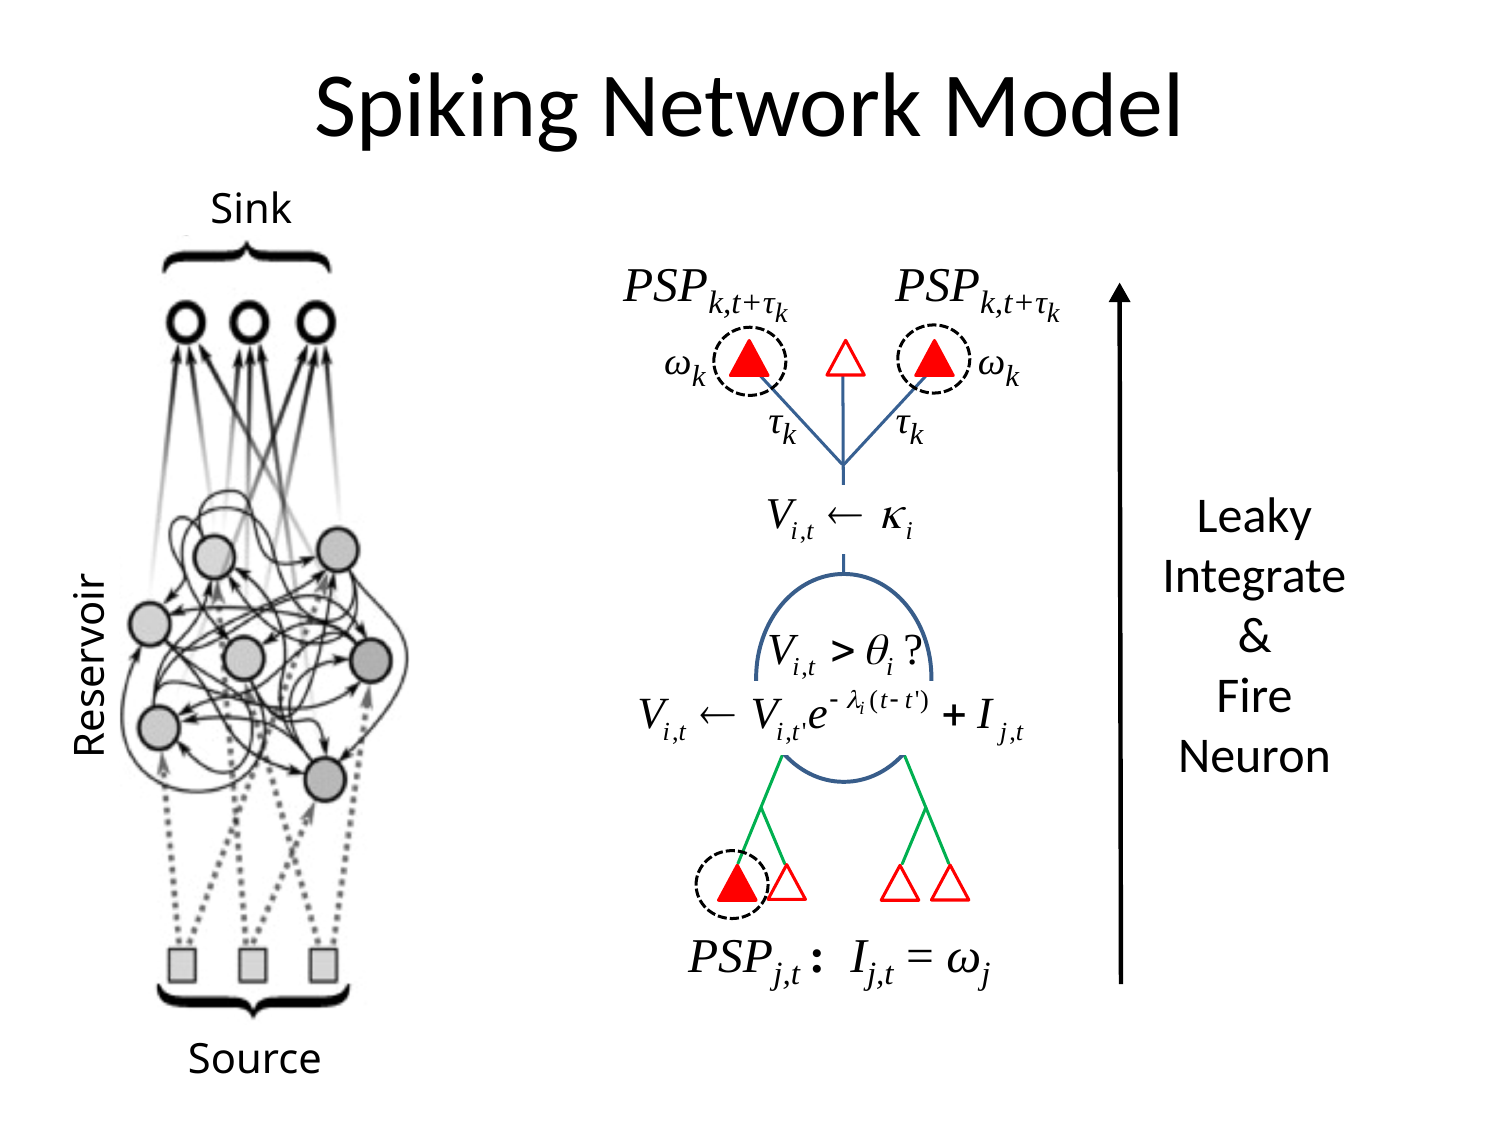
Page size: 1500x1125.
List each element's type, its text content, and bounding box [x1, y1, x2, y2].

text_box Leaky Integrate & Fire Neuron [1148, 474, 1362, 790]
picture [606, 239, 1144, 1014]
text_box Spiking Network Model [0, 37, 1500, 225]
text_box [54, 174, 410, 1091]
